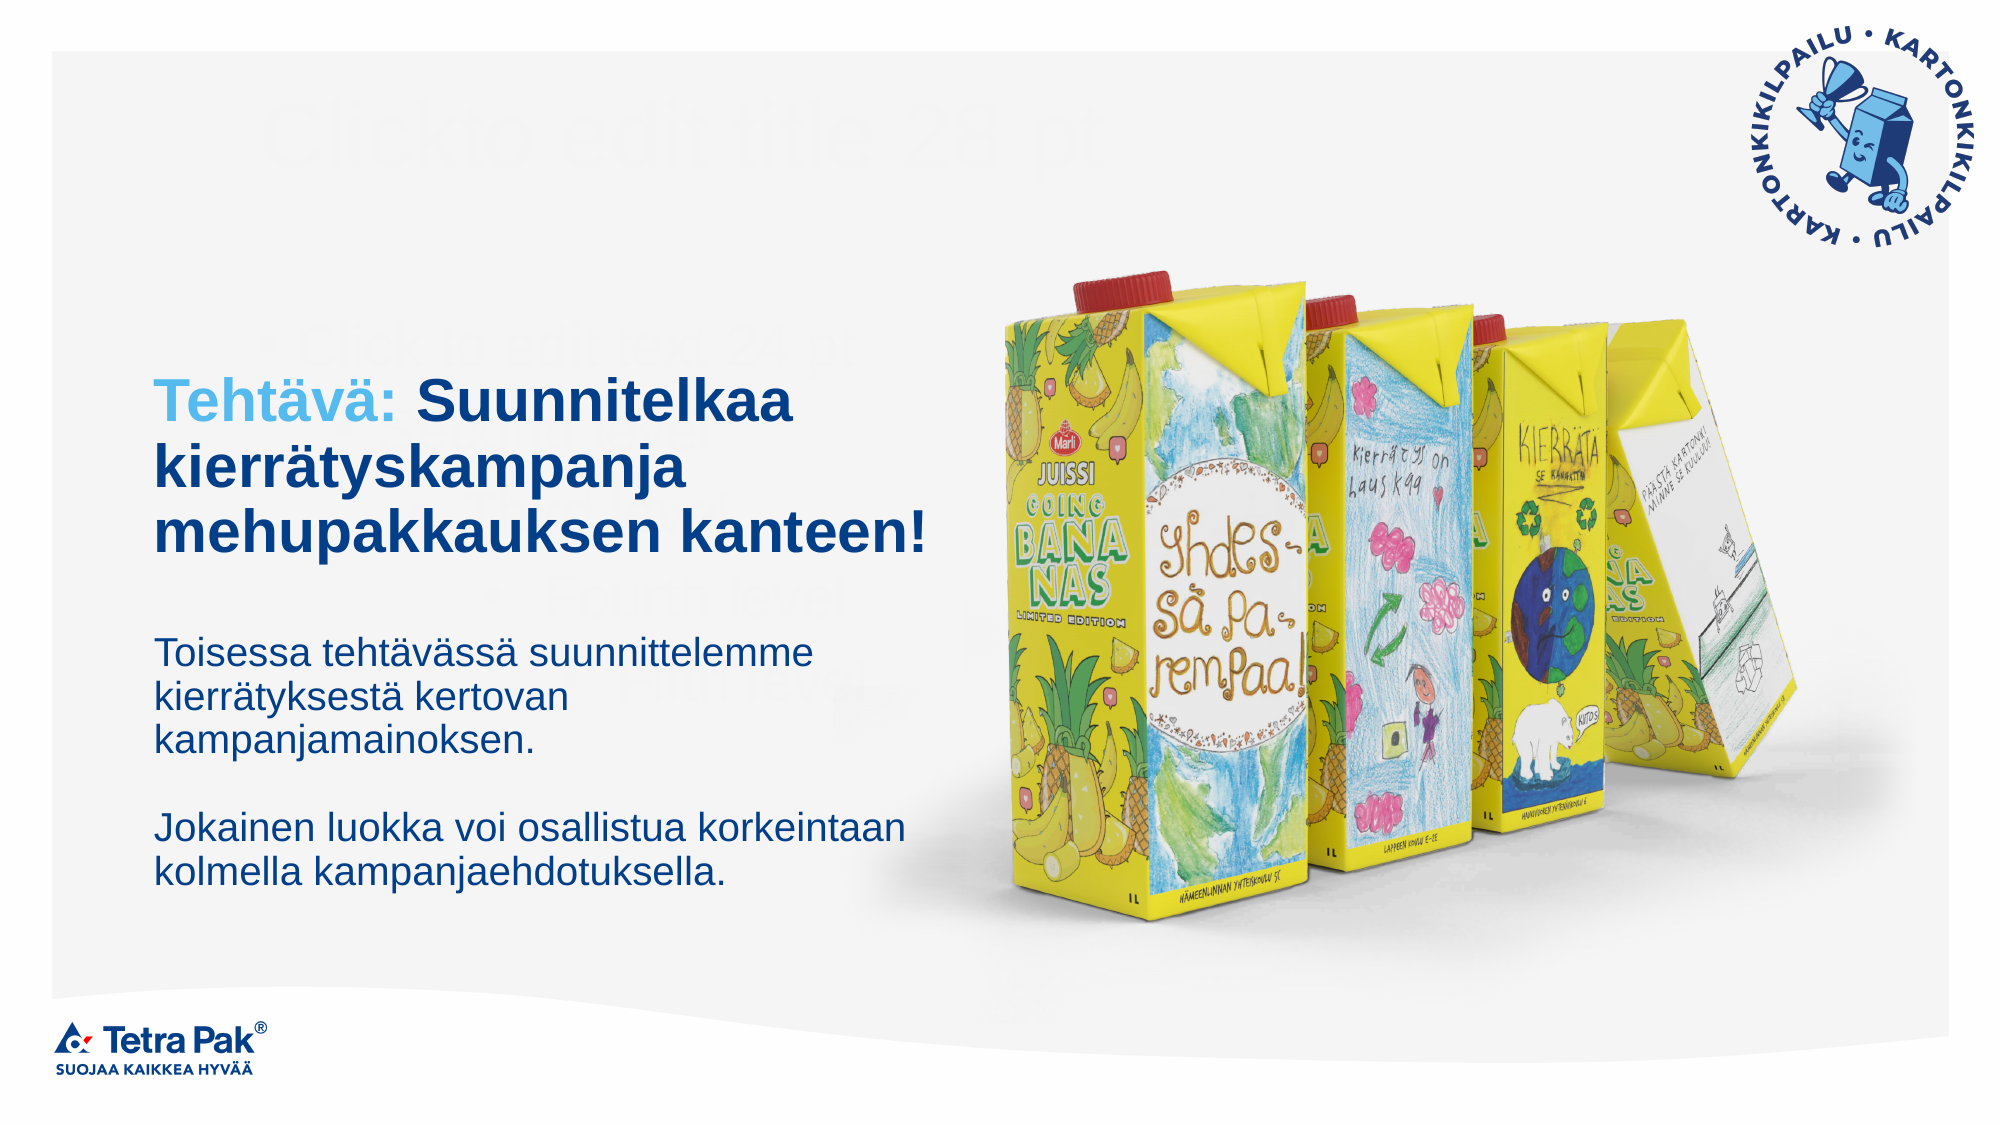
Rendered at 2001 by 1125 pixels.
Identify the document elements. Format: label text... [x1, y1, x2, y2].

title Tehtävä: Suunnitelkaa kierrätyskampanja mehupakkauksen kanteen! Toisessa tehtävässä suunnittelemme kierrätyksestä kertovan kampanjamainoksen. Jokainen luokka voi osallistua korkeintaan kolmella kampanjaehdotuksella. [145, 345, 834, 919]
picture [834, 16, 1983, 1024]
picture [54, 1021, 267, 1075]
